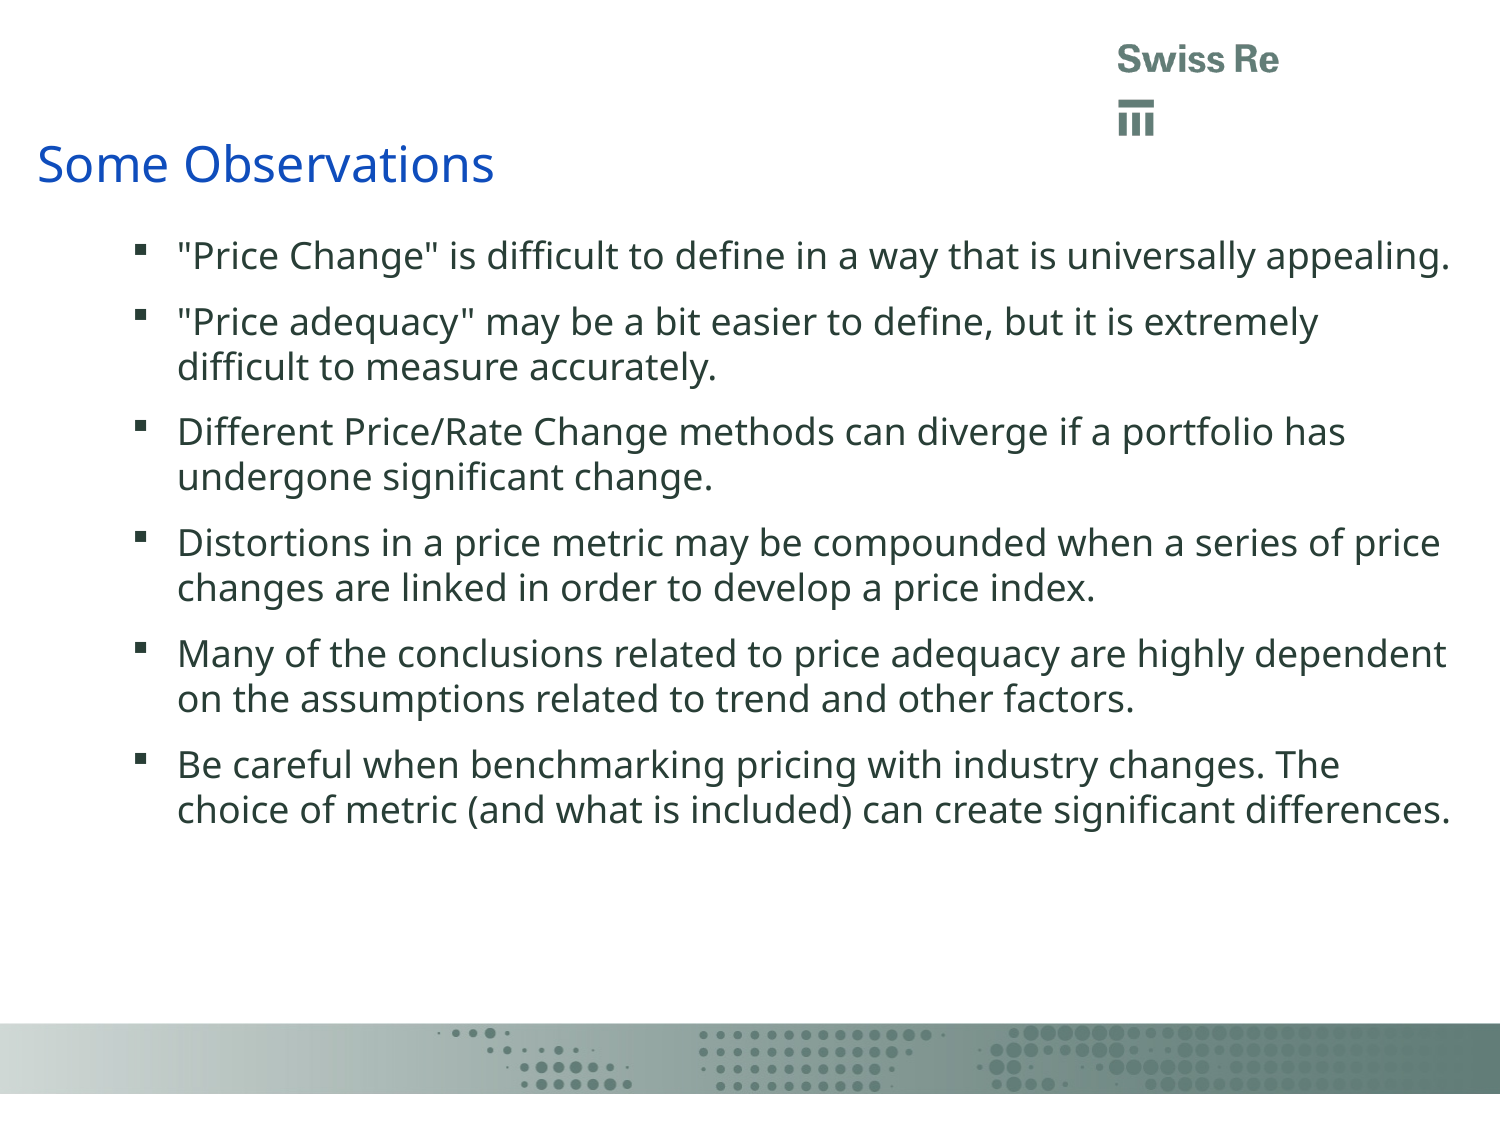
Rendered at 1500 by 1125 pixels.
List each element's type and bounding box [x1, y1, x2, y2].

picture [0, 1023, 1500, 1094]
picture [1116, 42, 1281, 138]
title [37, 79, 1160, 194]
list [88, 231, 1454, 953]
